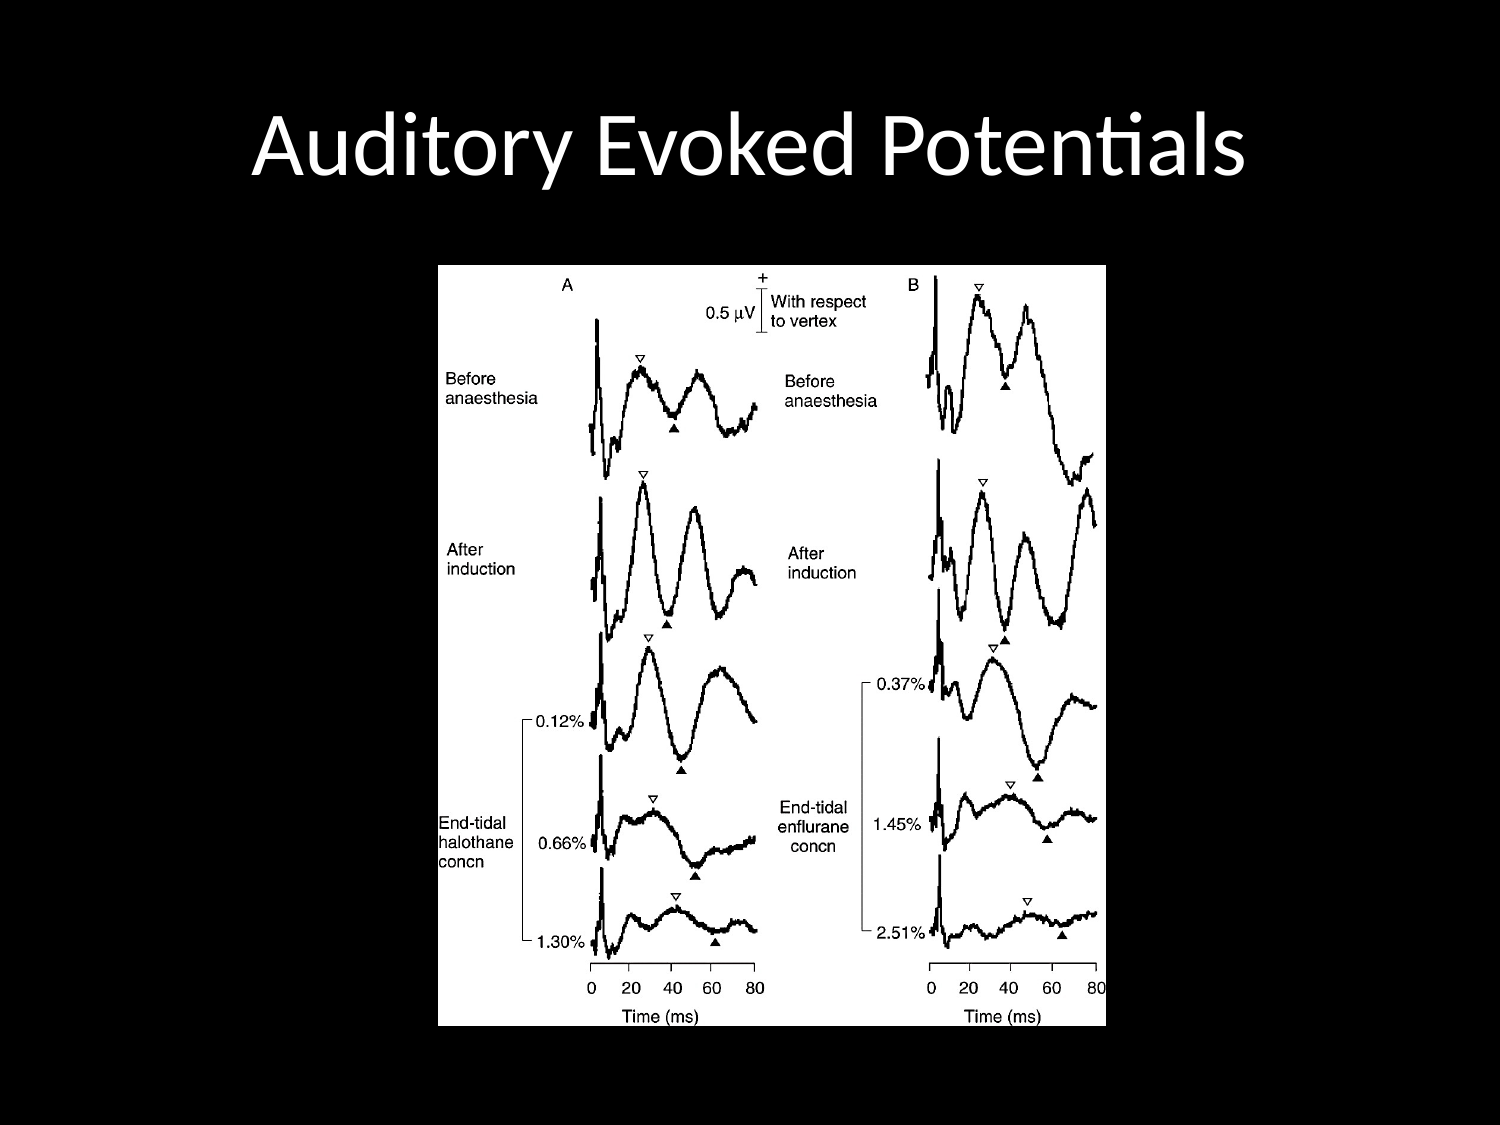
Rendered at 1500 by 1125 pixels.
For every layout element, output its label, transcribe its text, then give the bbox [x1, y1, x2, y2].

picture [438, 264, 1107, 1026]
title Auditory Evoked Potentials [75, 45, 1425, 233]
